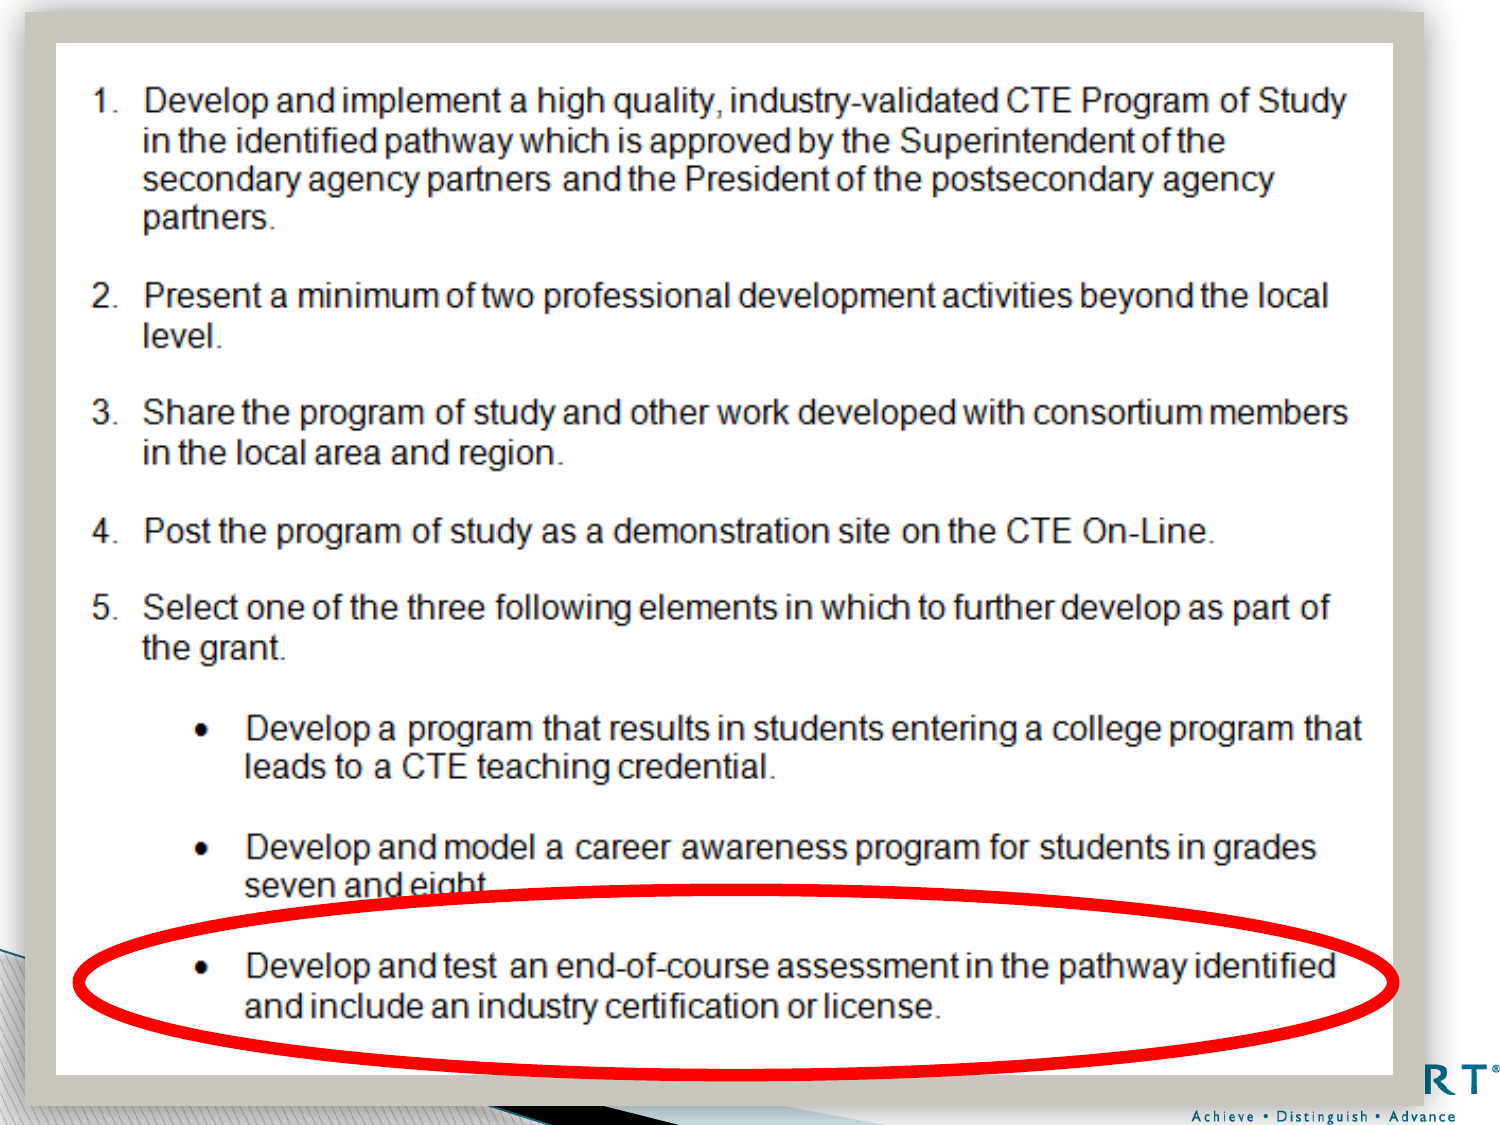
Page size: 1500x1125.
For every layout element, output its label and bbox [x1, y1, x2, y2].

picture [55, 42, 1394, 1076]
picture [1162, 1042, 1500, 1125]
